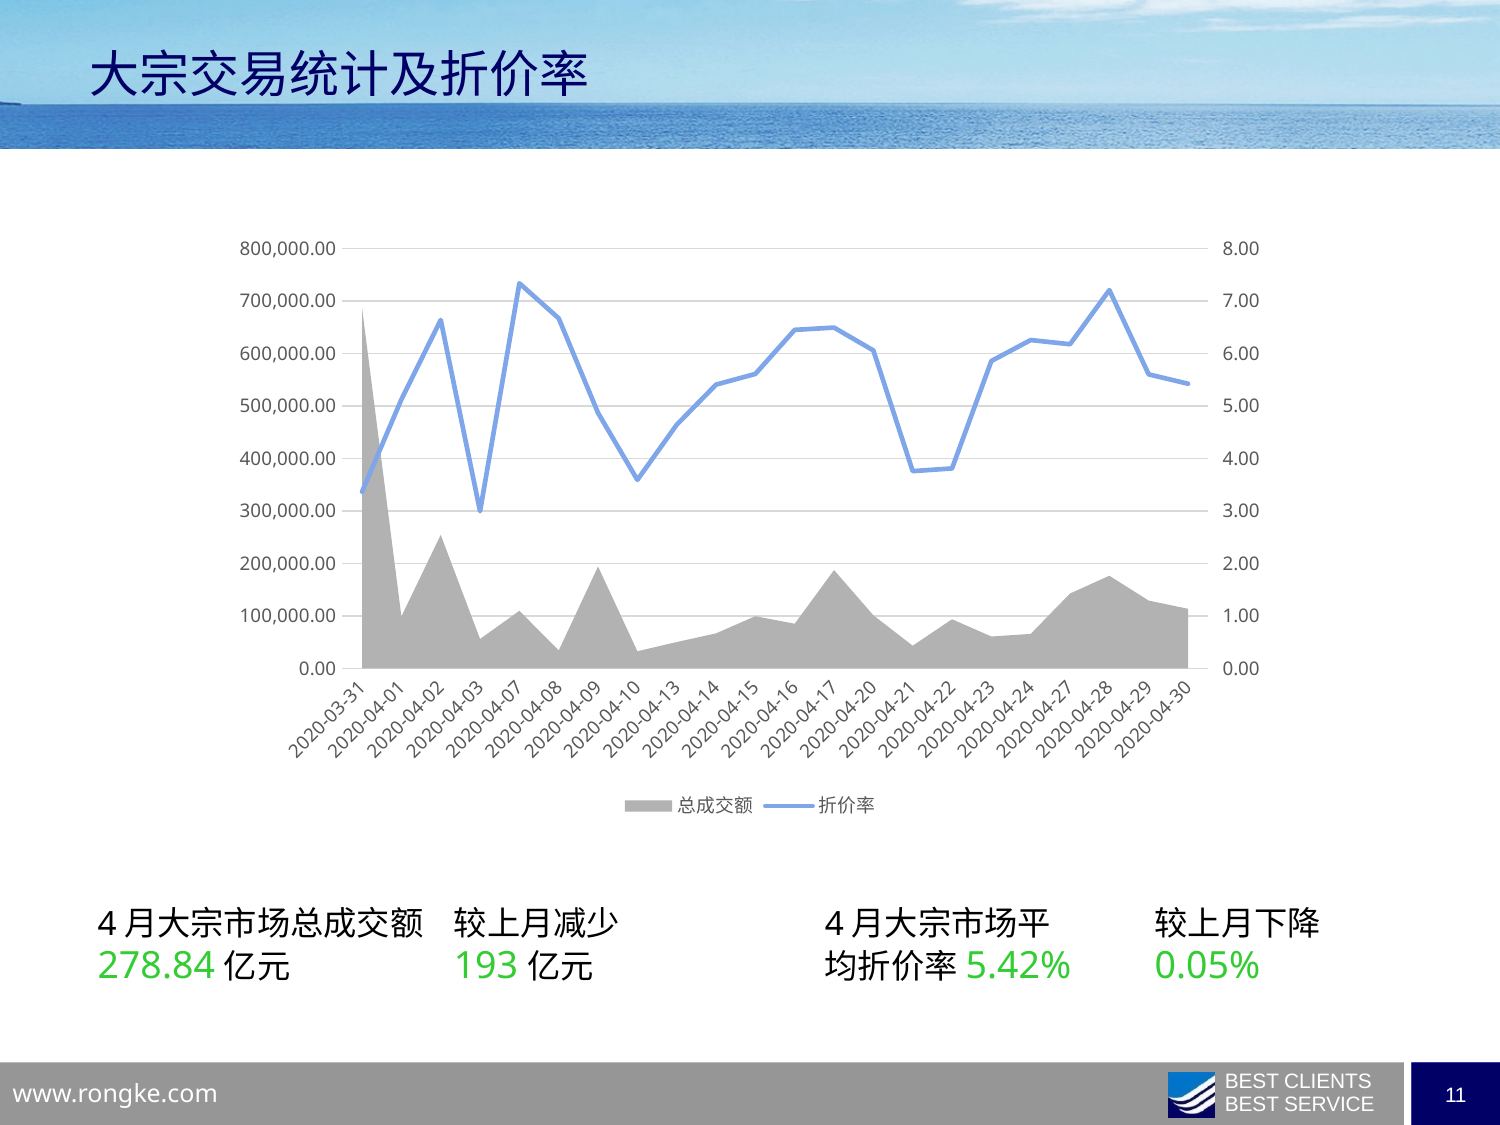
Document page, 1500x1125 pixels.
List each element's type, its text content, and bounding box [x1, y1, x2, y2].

text_box 4月大宗市场平均折价率5.42% [809, 894, 1098, 994]
picture [0, 0, 1500, 149]
text_box 大宗交易统计及折价率 [74, 35, 1425, 223]
text_box 较上月下降0.05% [1139, 894, 1388, 994]
chart [218, 222, 1282, 826]
text_box 4月大宗市场总成交额278.84亿元 [82, 894, 439, 994]
picture [1168, 1072, 1215, 1118]
text_box 较上月减少 193亿元 [439, 894, 727, 994]
